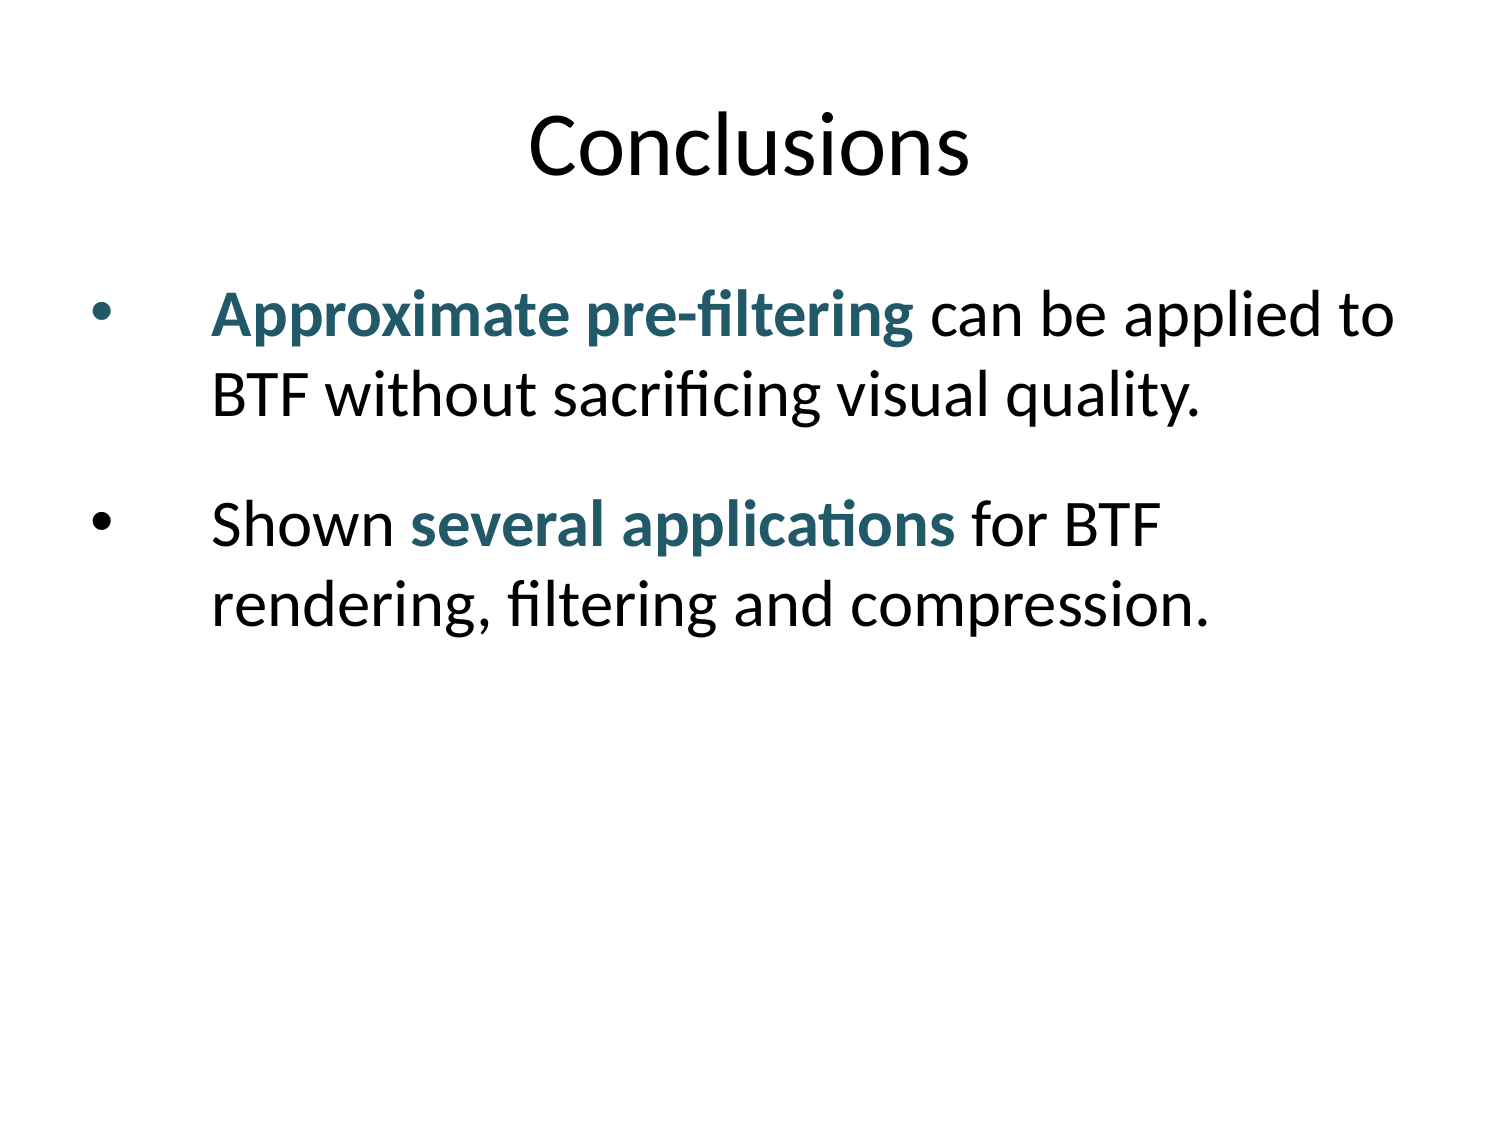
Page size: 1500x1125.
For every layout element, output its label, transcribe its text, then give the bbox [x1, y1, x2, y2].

list Approximate pre-filtering can be applied to BTF without sacrificing visual quality. Shown several applications for BTF rendering, filtering and compression. [74, 262, 1442, 973]
title Conclusions [74, 44, 1426, 233]
